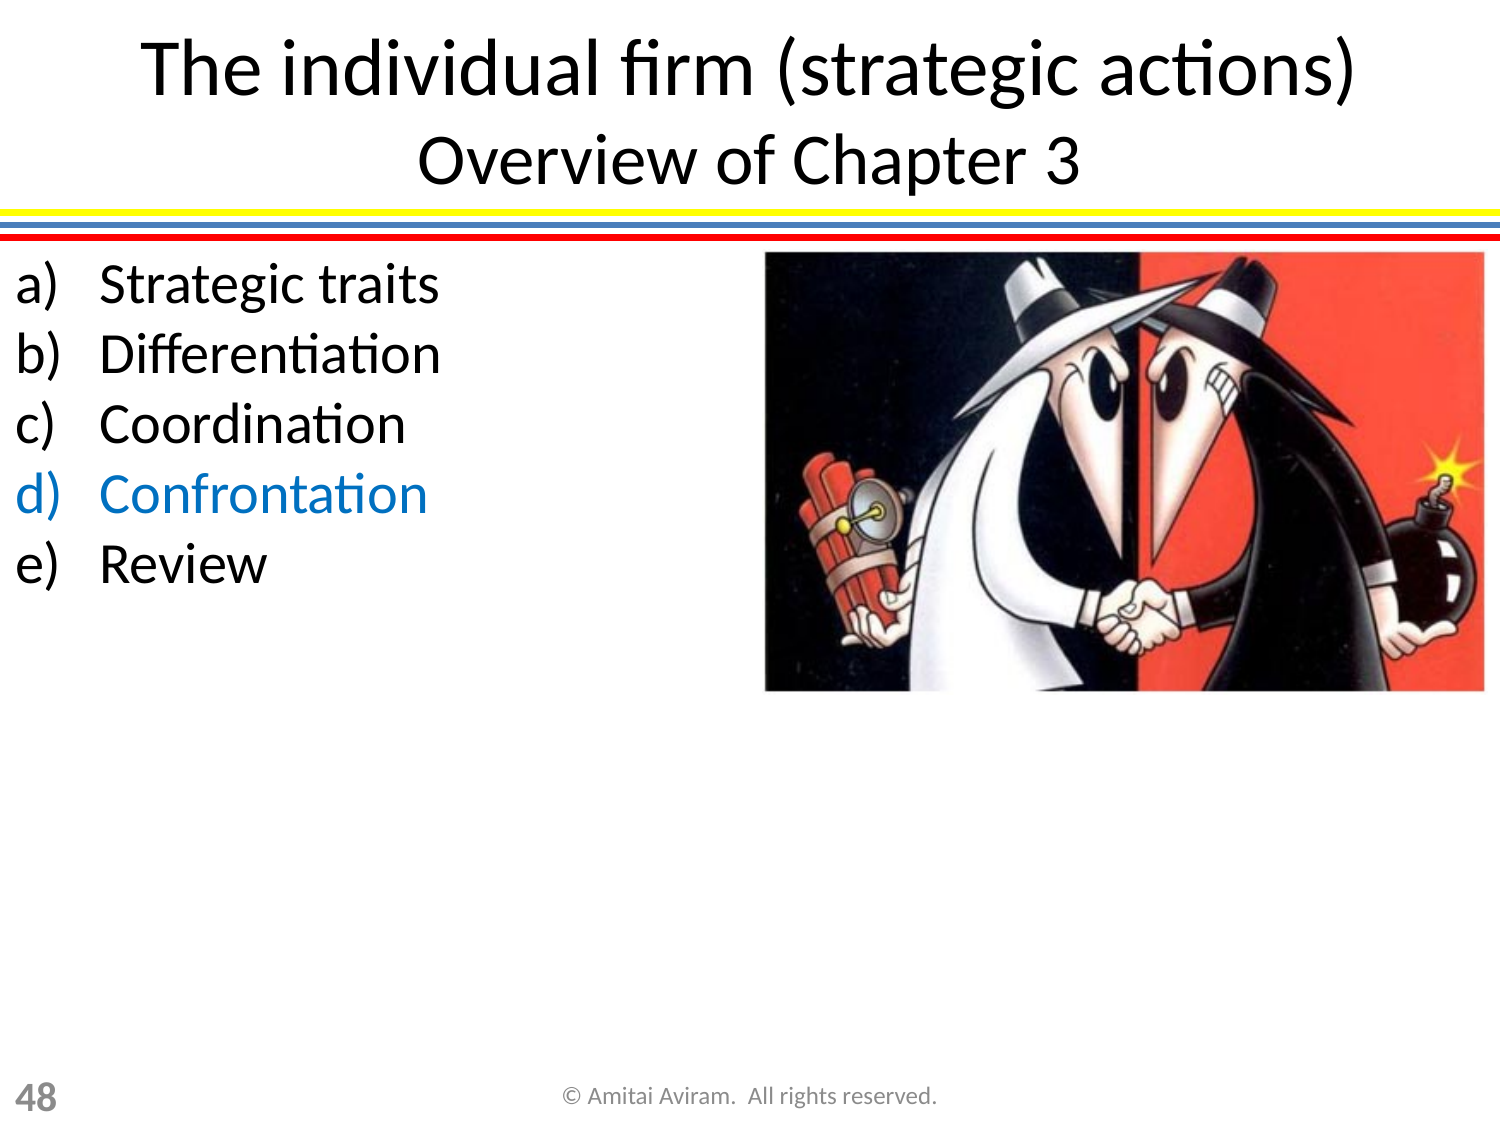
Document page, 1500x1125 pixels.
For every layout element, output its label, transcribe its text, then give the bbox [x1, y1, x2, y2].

footer © Amitai Aviram. All rights reserved. [512, 1065, 988, 1125]
slide_number 48 [0, 1065, 100, 1125]
picture [762, 249, 1488, 695]
title The individual firm (strategic actions) Overview of Chapter 3 [0, 0, 1500, 213]
list Strategic traits Differentiation Coordination Confrontation Review [0, 237, 1500, 1088]
